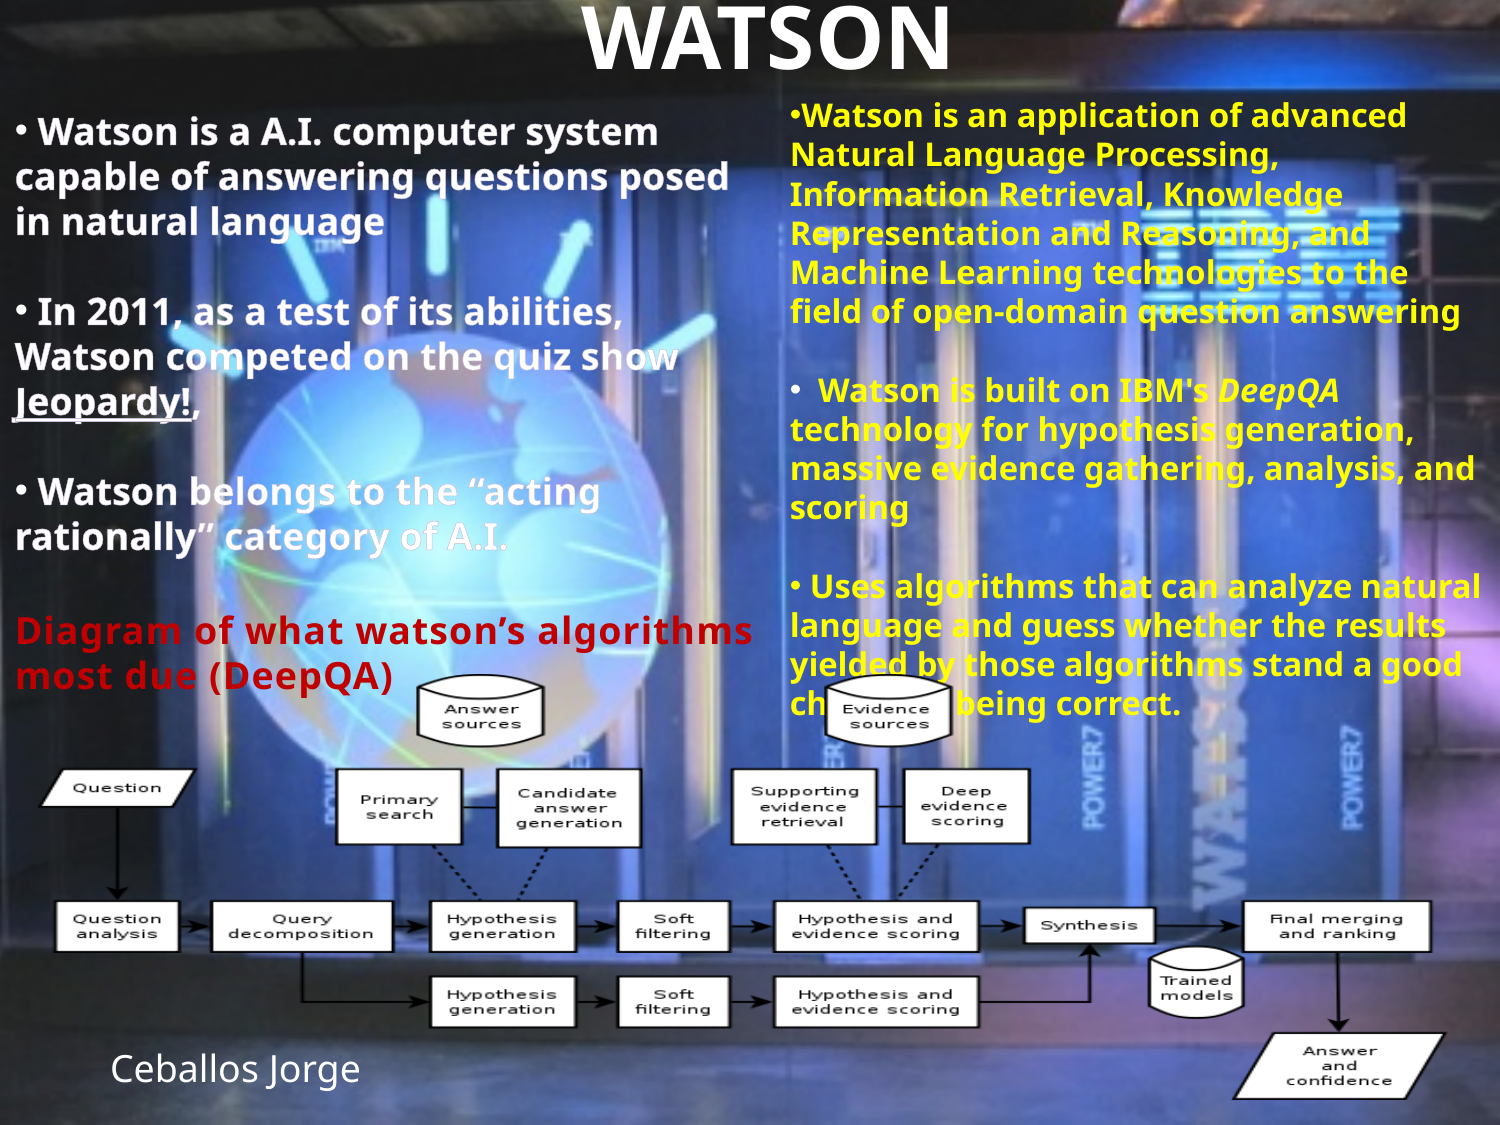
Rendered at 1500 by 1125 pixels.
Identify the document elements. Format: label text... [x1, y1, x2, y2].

picture [37, 674, 1451, 1101]
text_box Watson is a A.I. computer system capable of answering questions posed in natural language In 2011, as a test of its abilities, Watson competed on the quiz show Jeopardy!, Watson belongs to the “acting rationally” category of A.I. [0, 99, 750, 565]
title Brief Overview of IBM’s Watson [112, 0, 1425, 88]
text_box Watson is an application of advanced Natural Language Processing, Information Retrieval, Knowledge Representation and Reasoning, and Machine Learning technologies to the field of open-domain question answering Watson is built on IBM's DeepQA technology for hypothesis generation, massive evidence gathering, analysis, and scoring Uses algorithms that can analyze natural language and guess whether the results yielded by those algorithms stand a good chance of being correct. [774, 87, 1500, 730]
text_box Diagram of what watson’s algorithms most due (DeepQA) [0, 599, 775, 705]
